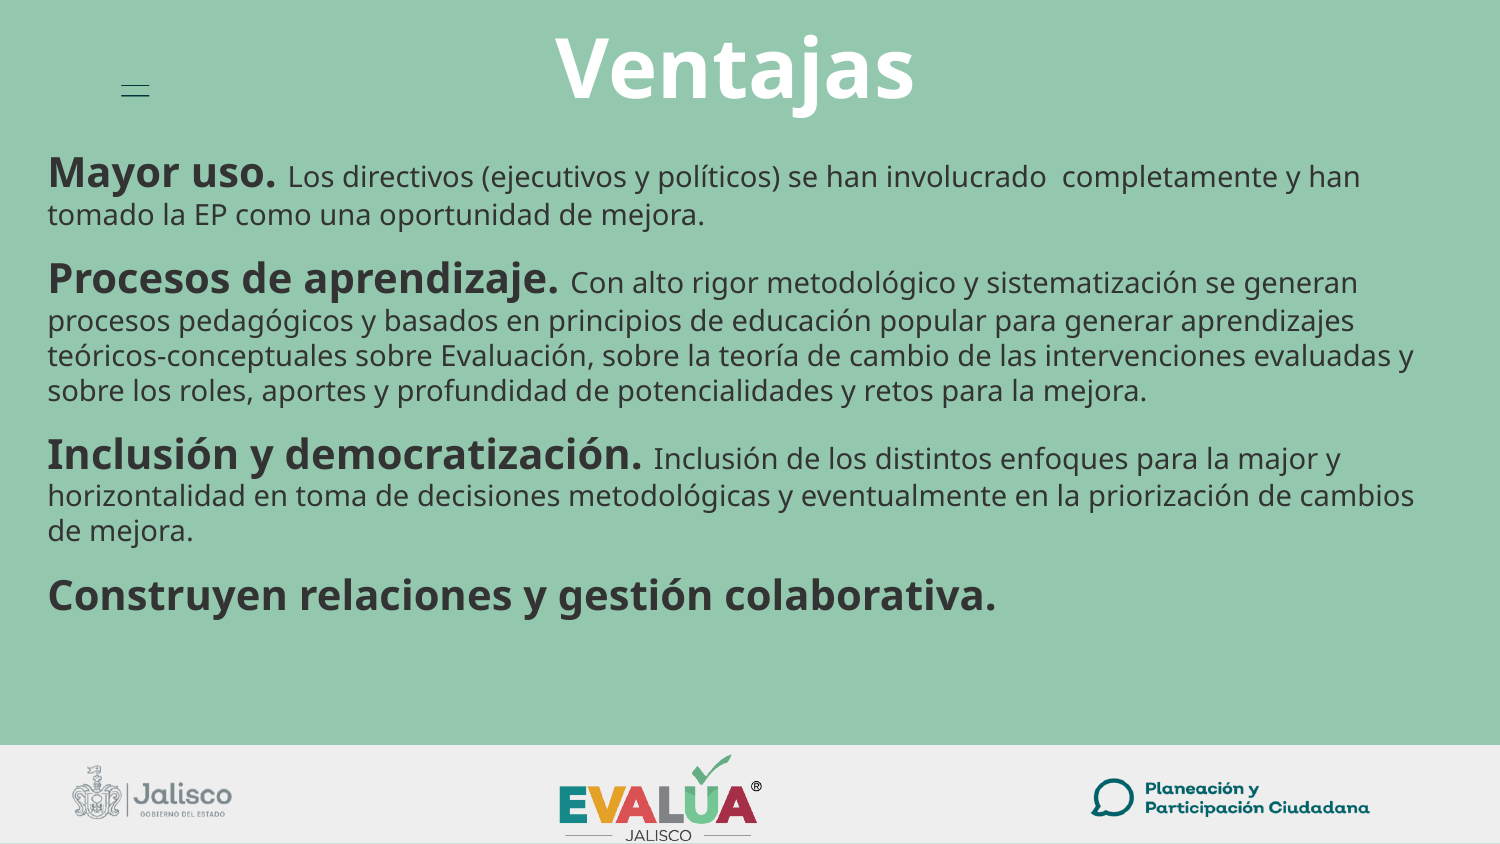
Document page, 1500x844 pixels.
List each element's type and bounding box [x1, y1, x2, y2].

picture [0, 0, 1500, 739]
text_box [0, 739, 1500, 844]
